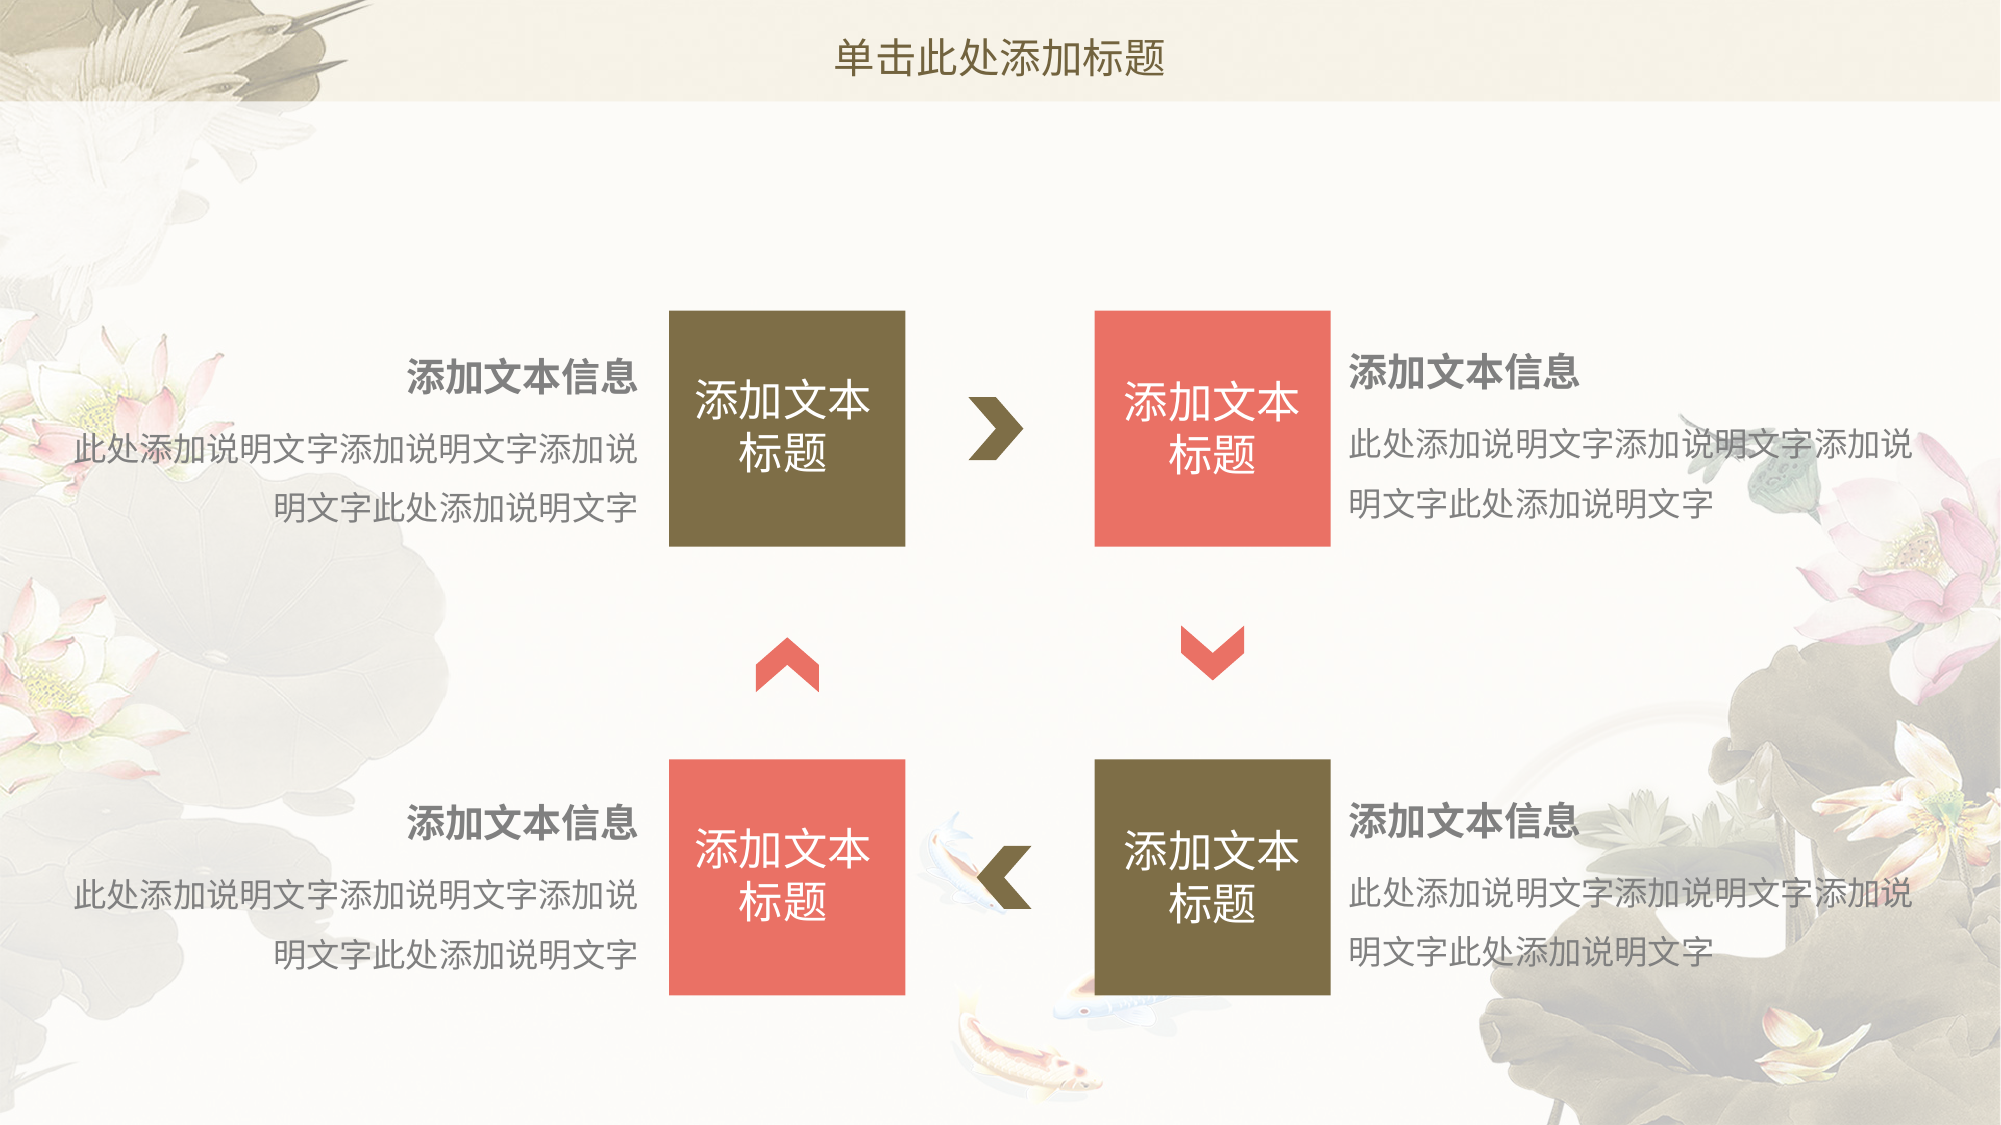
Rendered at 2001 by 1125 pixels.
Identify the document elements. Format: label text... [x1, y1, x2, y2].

text_box 添加文本信息 此处添加说明文字添加说明文字添加说明文字此处添加说明文字 [55, 791, 654, 967]
picture [0, 0, 2001, 1125]
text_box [669, 310, 906, 547]
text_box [669, 759, 906, 996]
text_box 添加文本信息 此处添加说明文字添加说明文字添加说明文字此处添加说明文字 [1334, 789, 1933, 970]
text_box [966, 396, 1025, 462]
title 单击此处添加标题 [137, 29, 1863, 91]
text_box [975, 844, 1034, 910]
text_box 添加文本信息 此处添加说明文字添加说明文字添加说明文字此处添加说明文字 [55, 345, 654, 521]
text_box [1094, 759, 1331, 996]
text_box 添加文本信息 此处添加说明文字添加说明文字添加说明文字此处添加说明文字 [1334, 340, 1933, 521]
text_box [1180, 623, 1246, 682]
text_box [1094, 310, 1331, 547]
text_box [754, 635, 820, 695]
